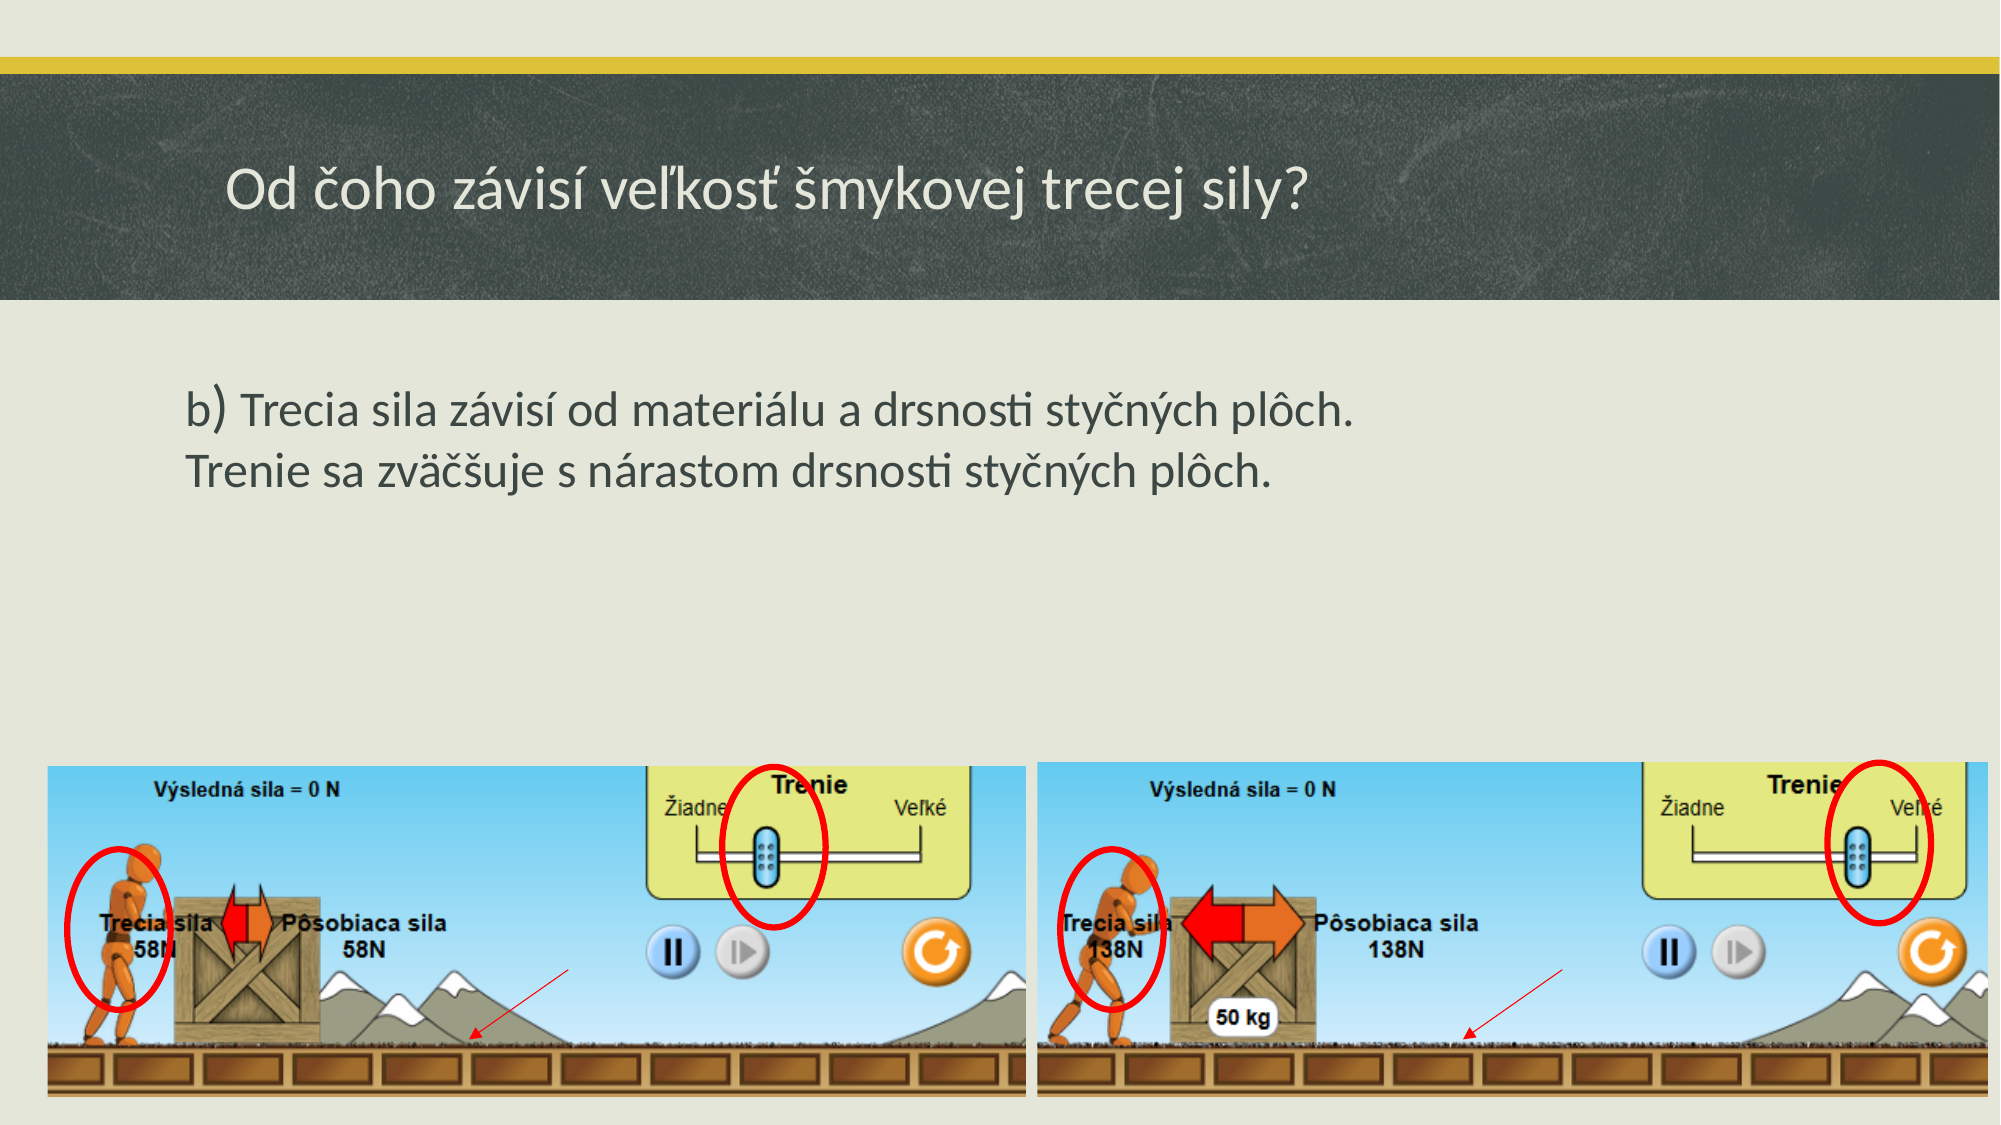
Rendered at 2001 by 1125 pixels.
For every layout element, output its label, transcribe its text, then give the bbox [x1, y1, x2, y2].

text_box b) Trecia sila závisí od materiálu a drsnosti styčných plôch. Trenie sa zväčšuje s nárastom drsnosti styčných plôch. [170, 360, 1646, 506]
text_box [468, 969, 569, 1040]
picture [1037, 762, 1989, 1097]
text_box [1462, 969, 1563, 1040]
picture [47, 766, 1026, 1097]
picture [0, 74, 2000, 300]
title Od čoho závisí veľkosť šmykovej trecej sily? [210, 76, 1790, 300]
